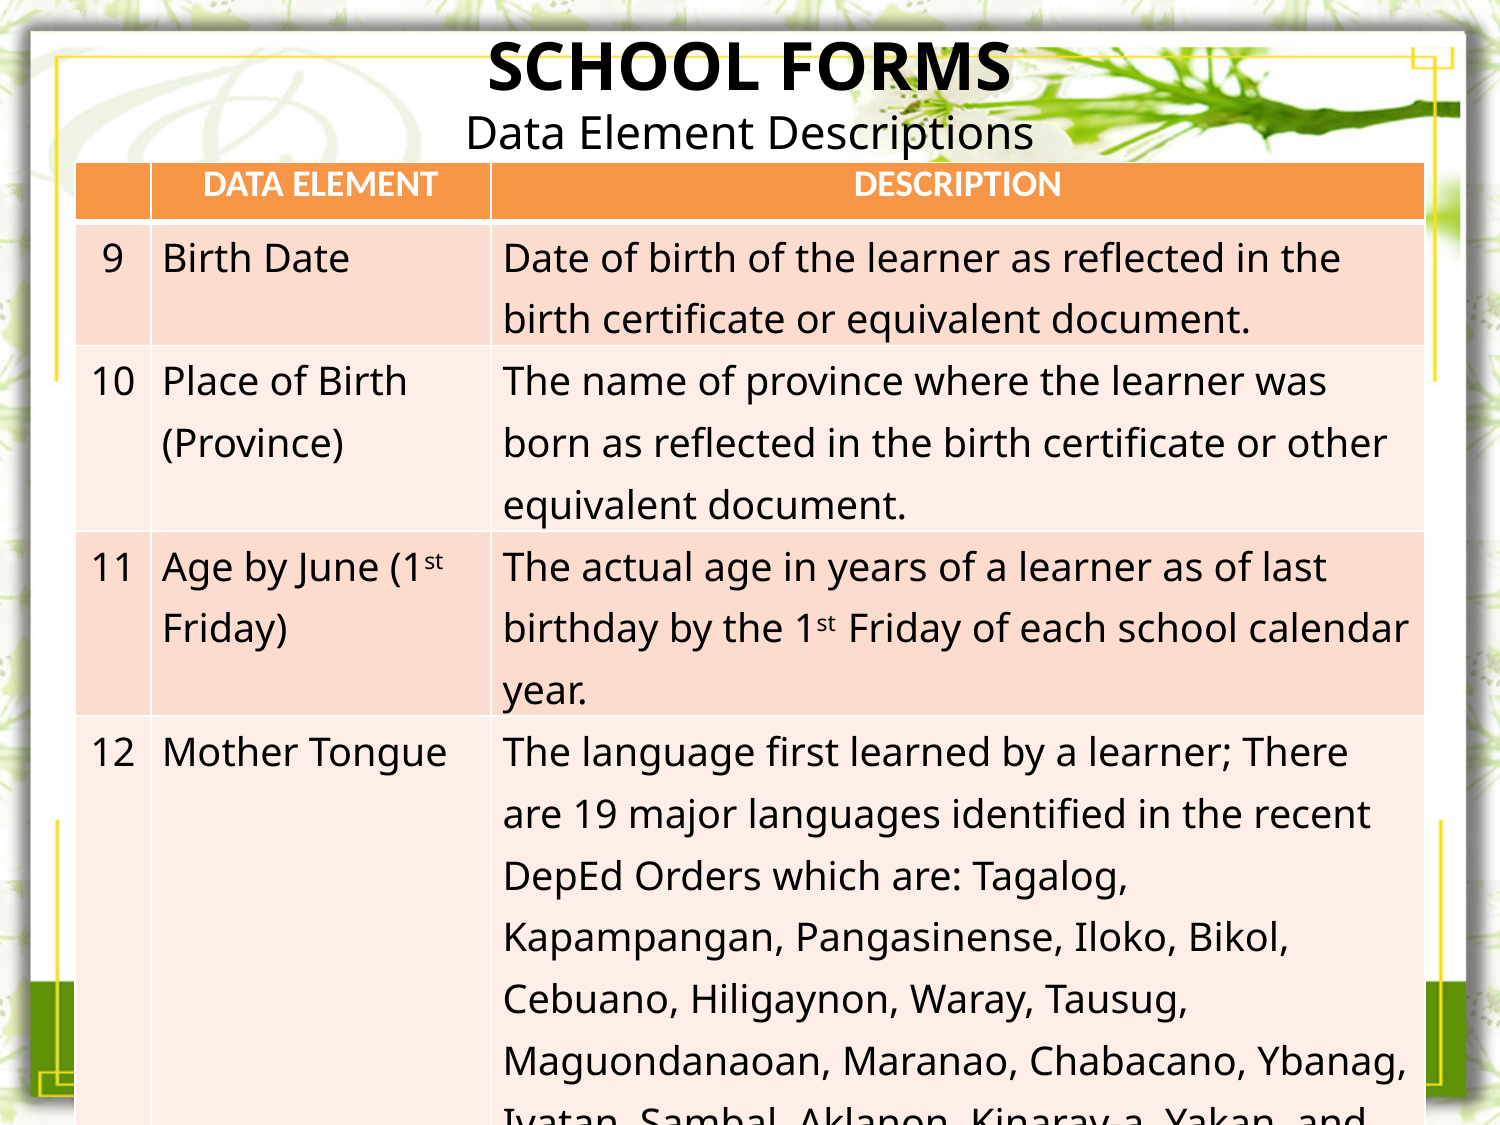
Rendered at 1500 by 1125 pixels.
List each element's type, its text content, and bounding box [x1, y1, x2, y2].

title SCHOOL FORMS Data Element Descriptions [75, 24, 1425, 162]
table_cell Place of Birth (Province) [152, 346, 490, 530]
table_cell Date of birth of the learner as reflected in the birth certificate or equivalent document. [492, 225, 1424, 345]
table_cell Age by June (1st Friday) [152, 532, 490, 715]
table_cell The language first learned by a learner; There are 19 major languages identified in the recent DepEd Orders which are: Tagalog, Kapampangan, Pangasinense, Iloko, Bikol, Cebuano, Hiligaynon, Waray, Tausug, Maguondanaoan, Maranao, Chabacano, Ybanag, Ivatan, Sambal, Aklanon, Kinaray-a, Yakan, and Surigaonon. (DO 16, s. 2012 & DO 28, s. 2013) [492, 717, 1424, 1125]
table_cell 12 [76, 717, 150, 1125]
table_cell 11 [76, 532, 150, 715]
picture [0, 0, 1500, 1125]
table_header [76, 163, 150, 219]
table_cell The name of province where the learner was born as reflected in the birth certificate or other equivalent document. [492, 346, 1424, 530]
table_cell Birth Date [152, 225, 490, 345]
table_cell 9 [76, 225, 150, 345]
table_cell The actual age in years of a learner as of last birthday by the 1st Friday of each school calendar year. [492, 532, 1424, 715]
table_cell 10 [76, 346, 150, 530]
table_header DATA ELEMENT [152, 163, 490, 219]
table_header DESCRIPTION [492, 163, 1424, 219]
table_cell Mother Tongue [152, 717, 490, 1125]
